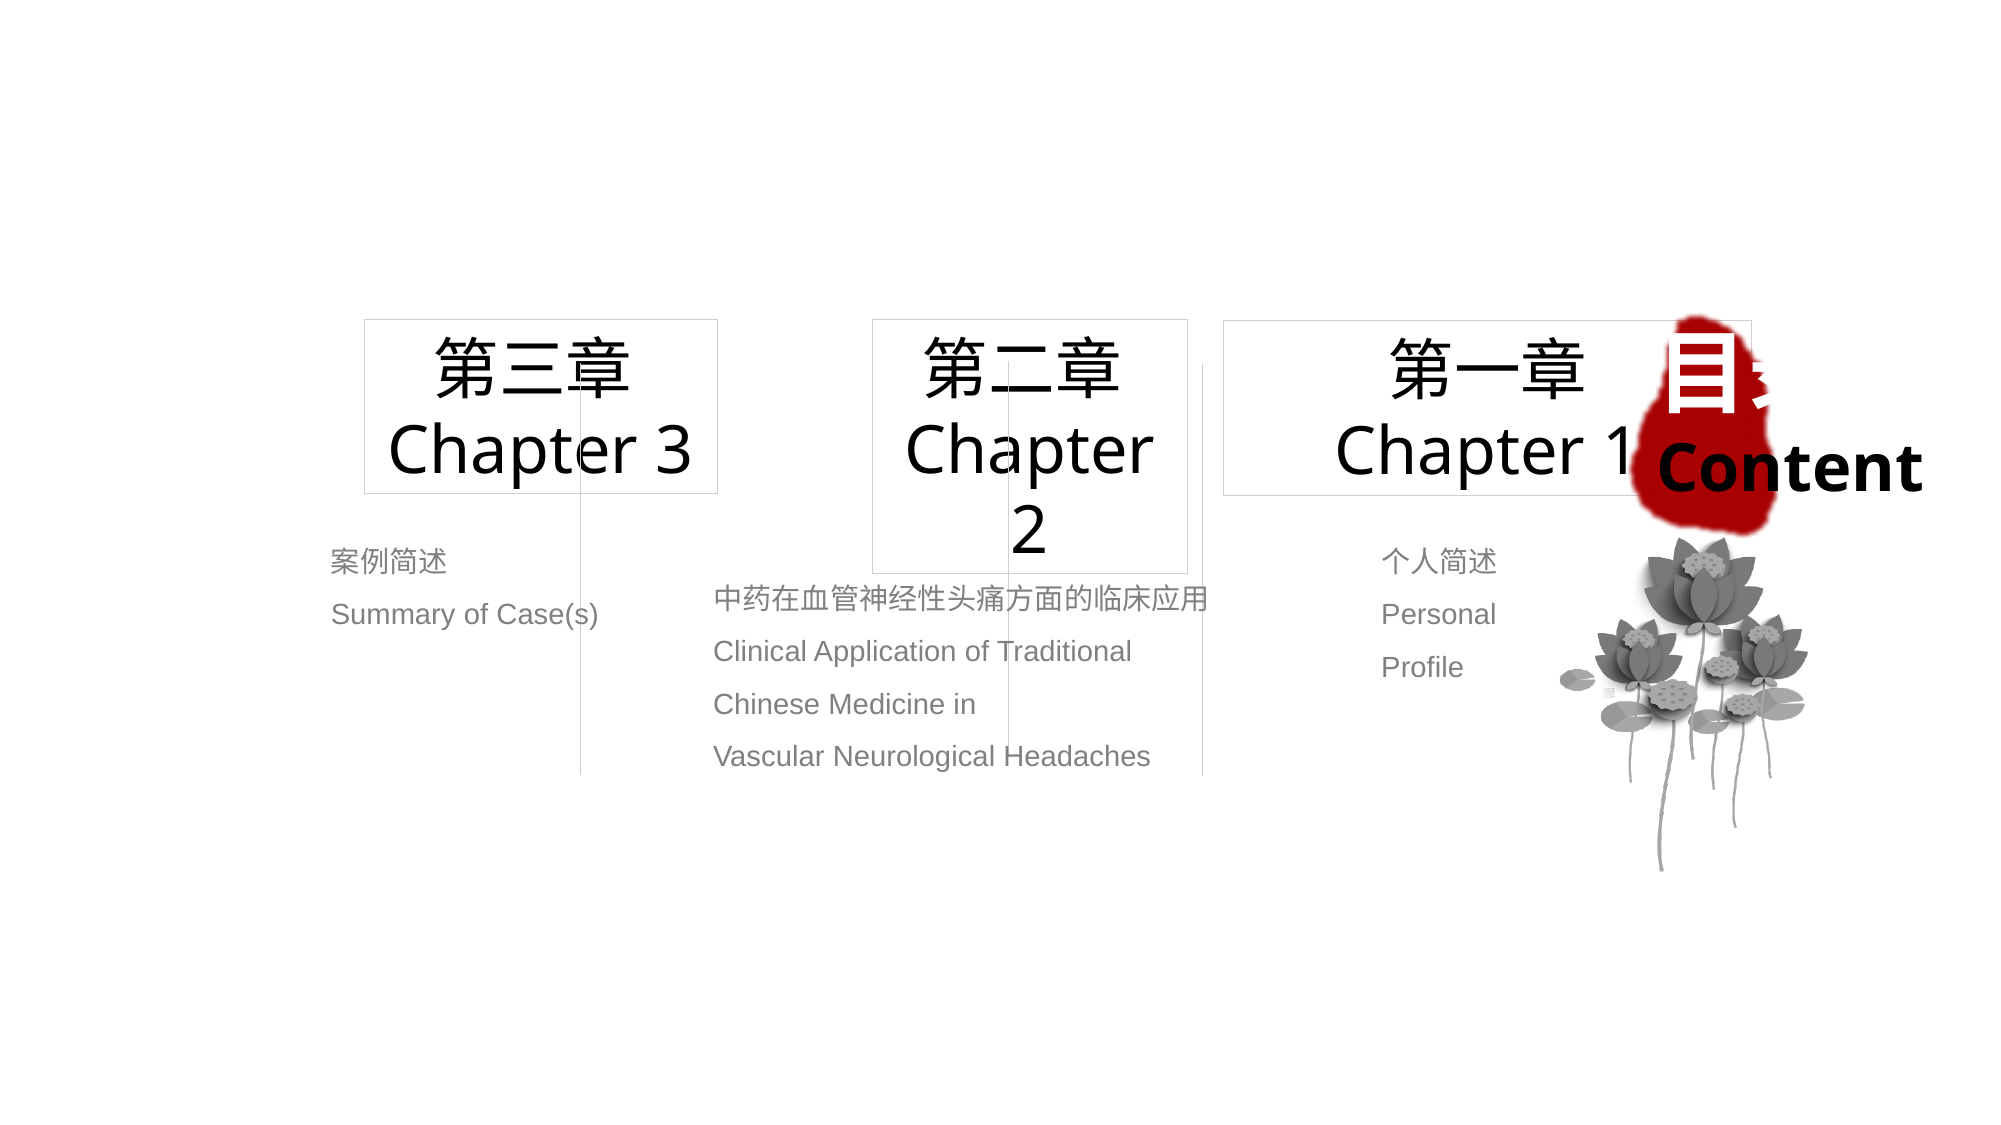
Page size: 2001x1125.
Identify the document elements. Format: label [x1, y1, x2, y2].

text_box [1576, 256, 1985, 617]
text_box [718, 319, 1188, 776]
text_box [1202, 320, 1576, 777]
text_box [316, 319, 718, 776]
picture [1545, 518, 1840, 889]
